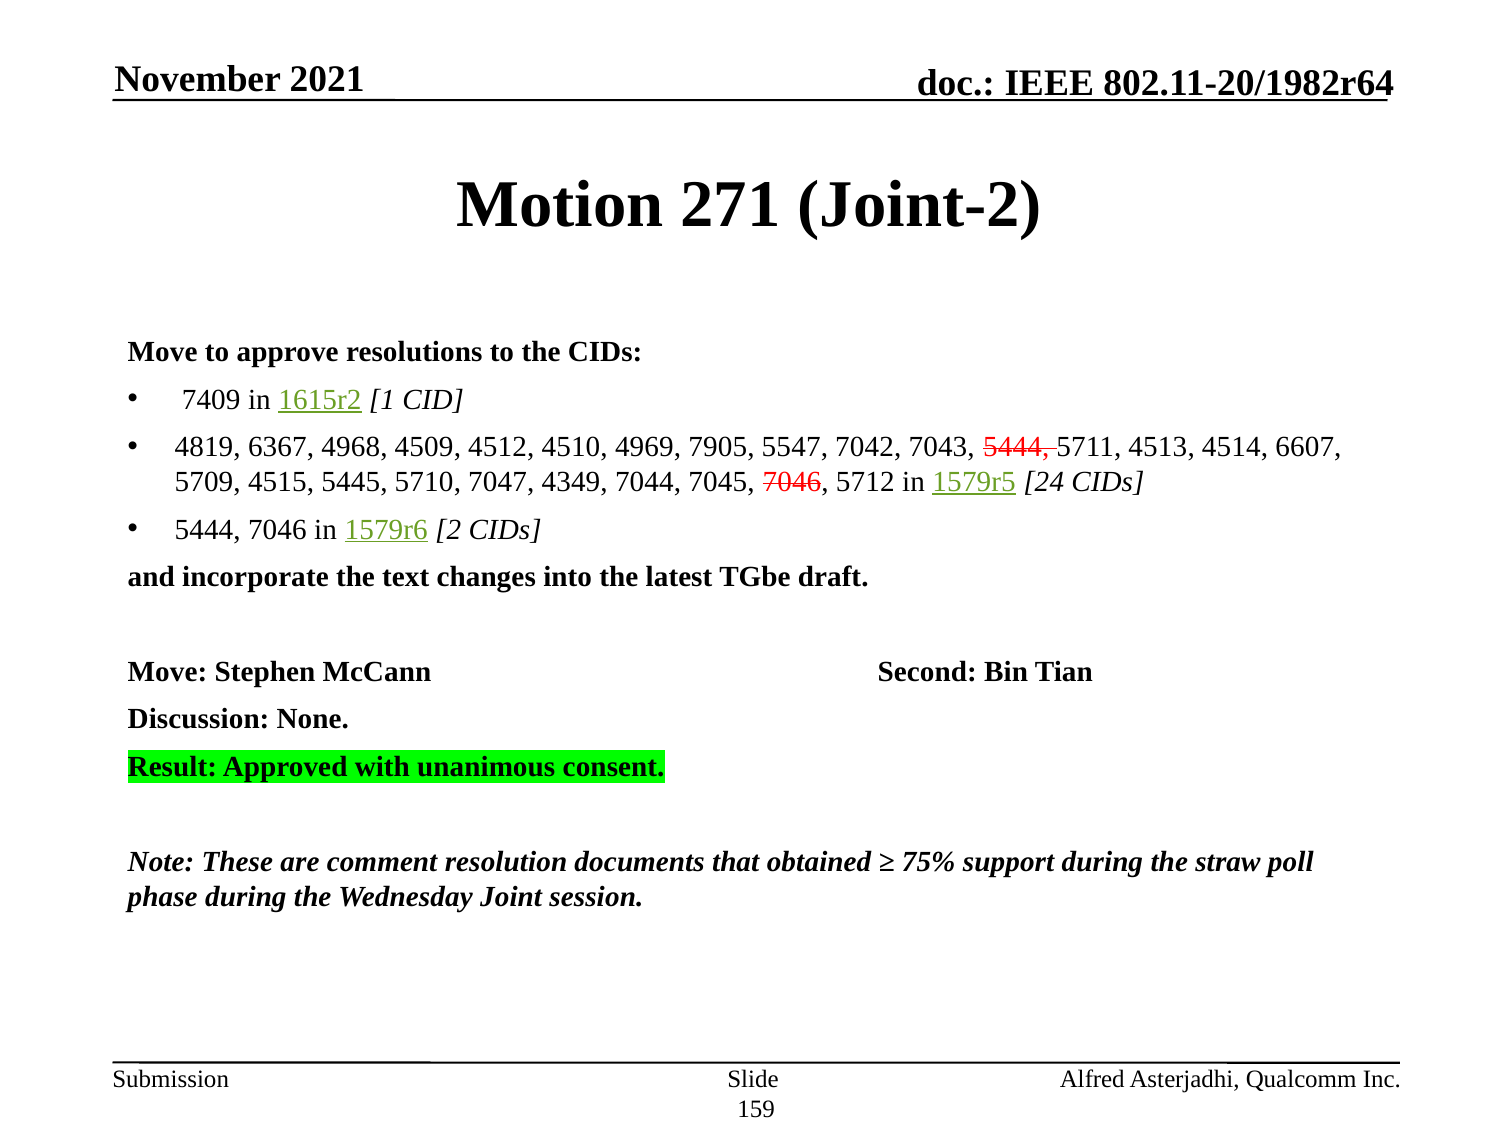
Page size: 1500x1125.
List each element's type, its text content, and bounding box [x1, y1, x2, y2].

title Motion 271 (Joint-2) [112, 112, 1388, 288]
list Move to approve resolutions to the CIDs: 7409 in 1615r2 [1 CID] 4819, 6367, 4968, 4509, 4512, 4510, 4969, 7905, 5547, 7042, 7043, 5444, 5711, 4513, 4514, 6607, 5709, 4515, 5445, 5710, 7047, 4349, 7044, 7045, 7046, 5712 in 1579r5 [24 CIDs] 5444, 7046 in 1579r6 [2 CIDs] and incorporate the text changes into the latest TGbe draft. Move: Stephen McCann Second: Bin Tian Discussion: None. Result: Approved with unanimous consent. Note: These are comment resolution documents that obtained ≥ 75% support during the straw poll phase during the Wednesday Joint session. [112, 324, 1388, 1063]
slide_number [114, 54, 423, 100]
footer Alfred Asterjadhi, Qualcomm Inc. [878, 1061, 1402, 1093]
slide_number Slide 159 [712, 1061, 800, 1123]
